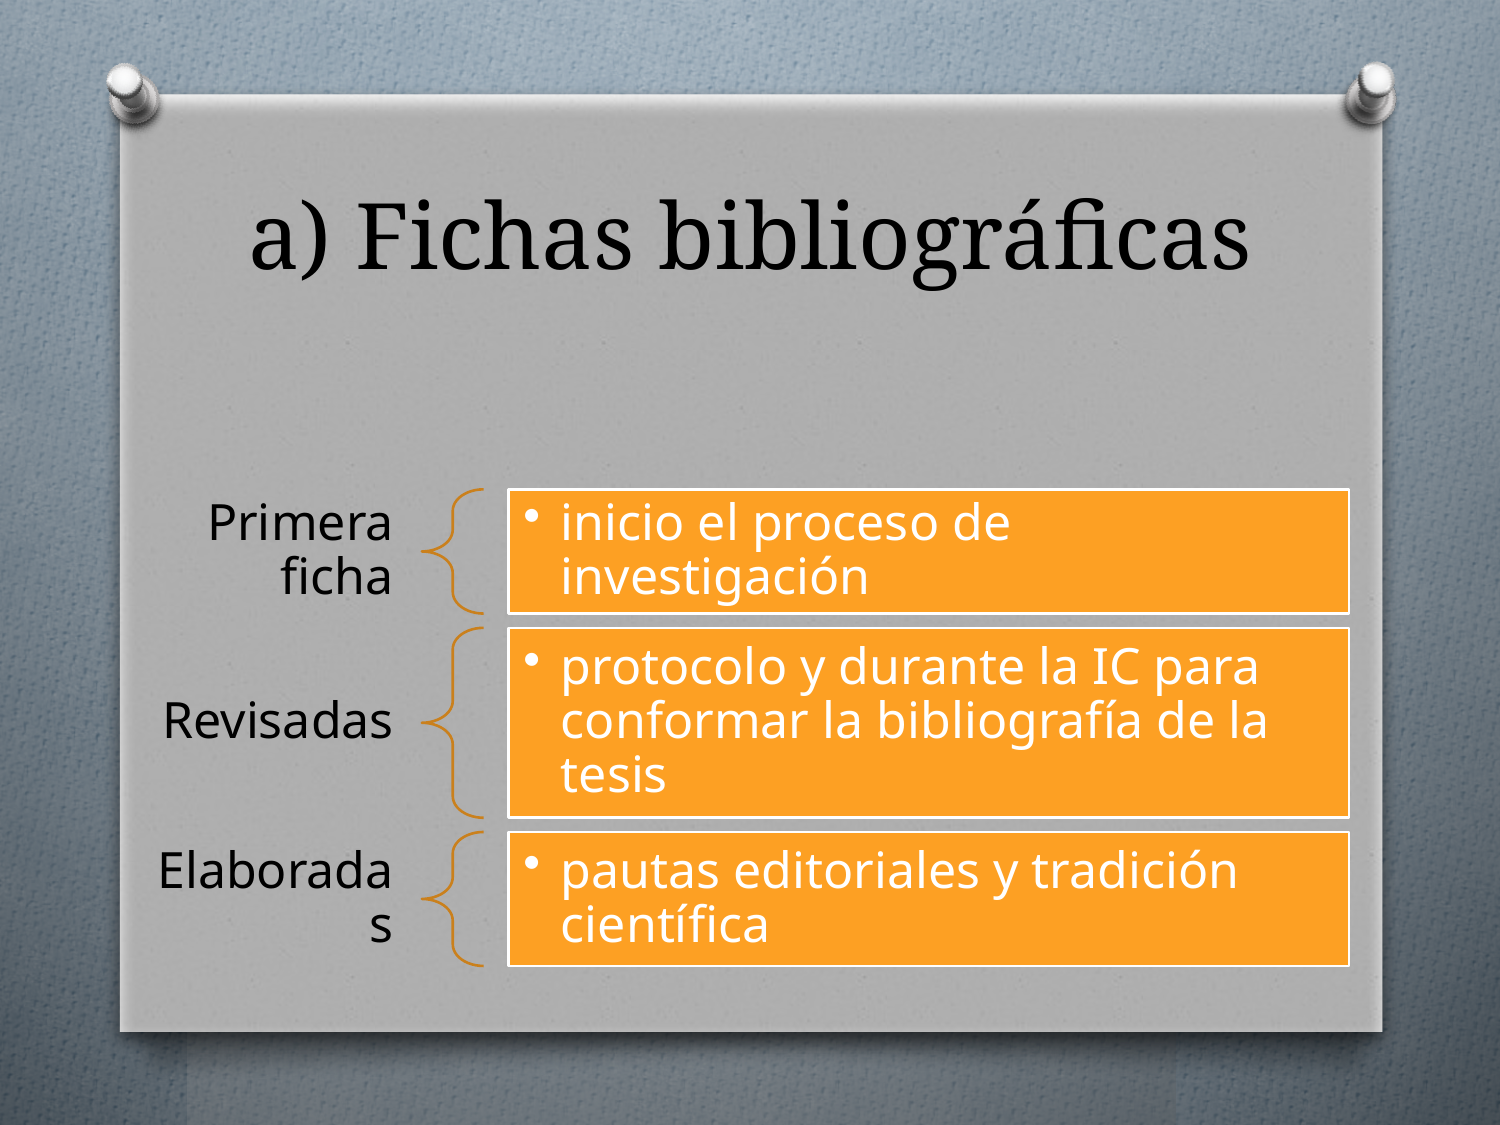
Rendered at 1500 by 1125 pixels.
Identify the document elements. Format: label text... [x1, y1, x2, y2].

picture [75, 29, 198, 153]
picture [1317, 35, 1439, 156]
title a) Fichas bibliográficas [179, 134, 1323, 332]
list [111, 408, 1350, 1047]
